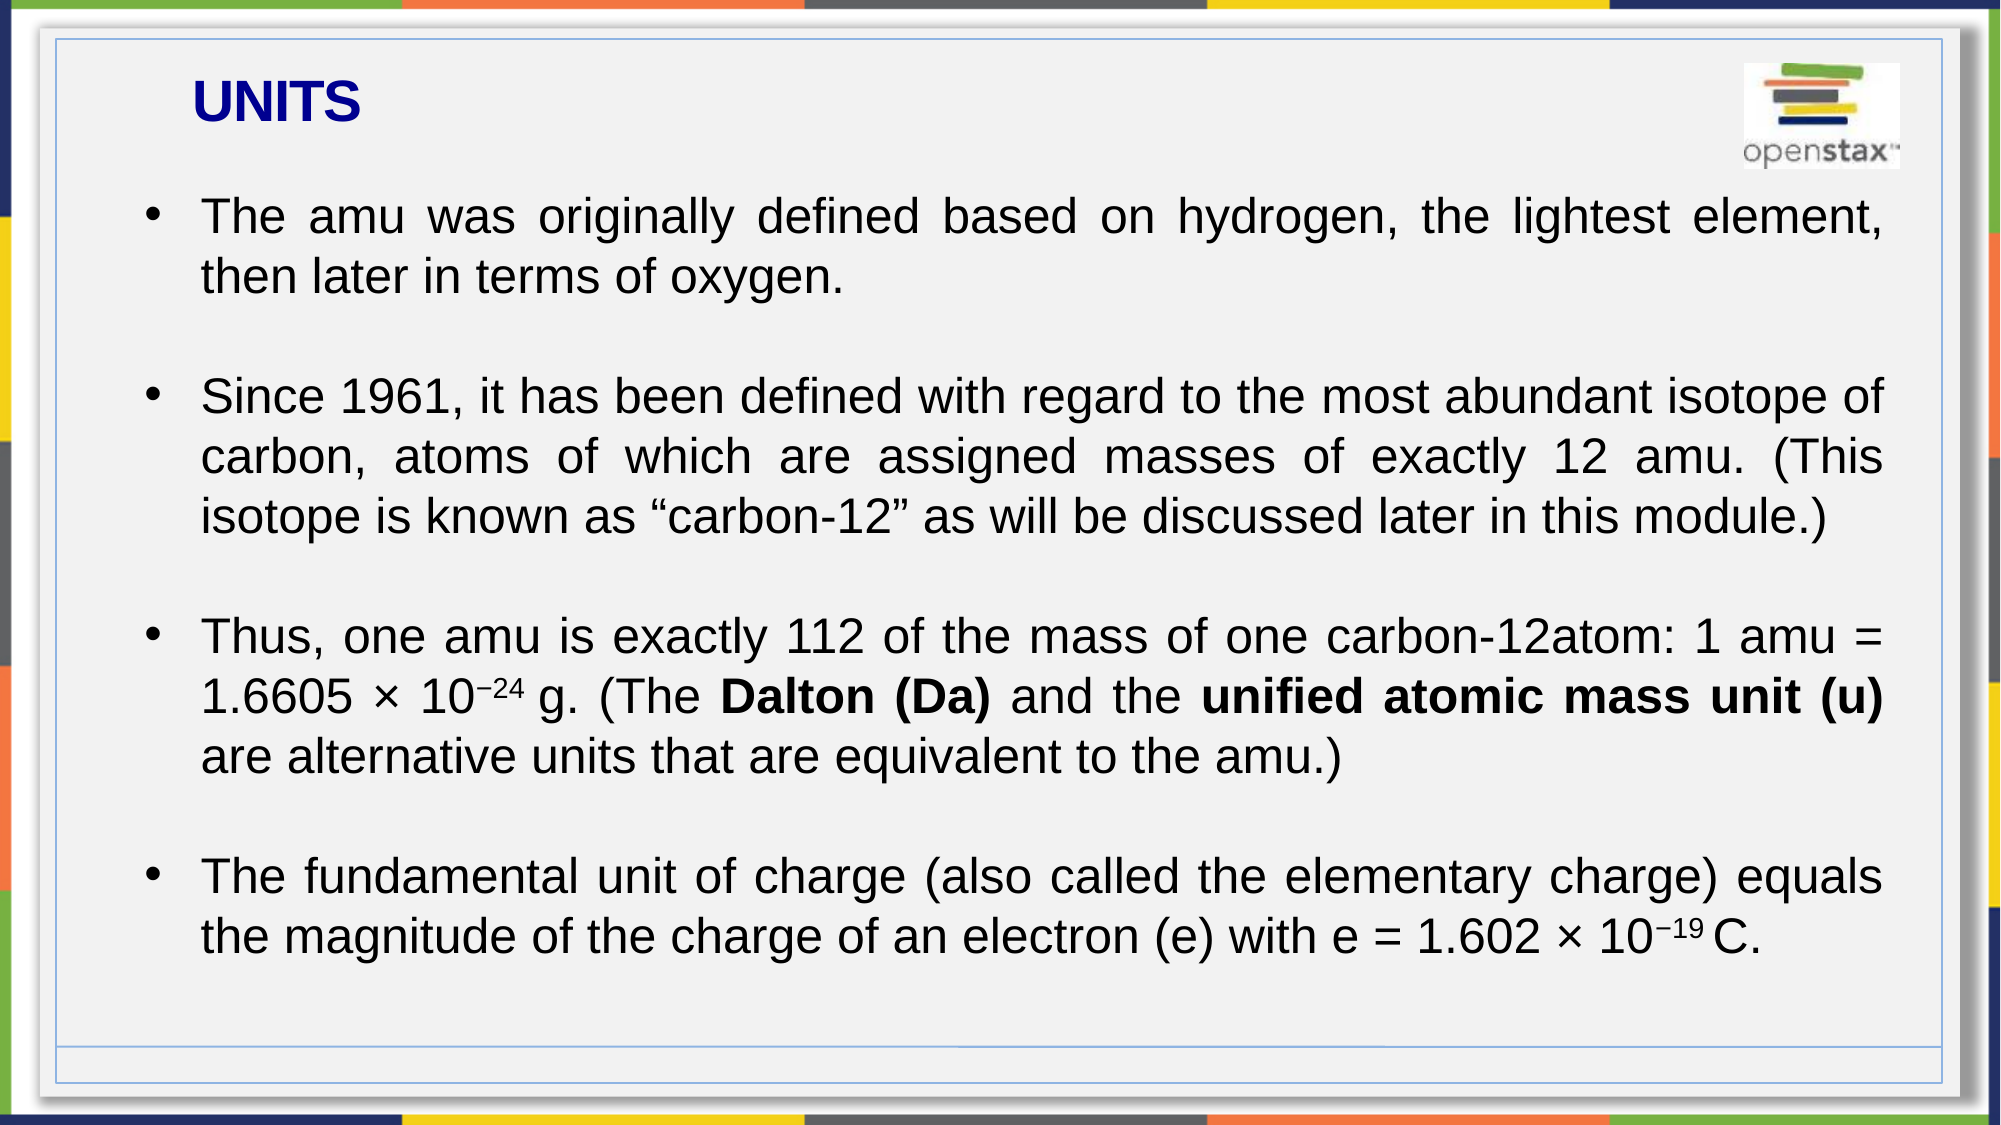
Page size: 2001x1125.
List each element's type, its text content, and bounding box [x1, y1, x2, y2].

text_box The amu was originally defined based on hydrogen, the lightest element, then later in terms of oxygen. Since 1961, it has been defined with regard to the most abundant isotope of carbon, atoms of which are assigned masses of exactly 12 amu. (This isotope is known as “carbon-12” as will be discussed later in this module.) Thus, one amu is exactly 112 of the mass of one carbon-12atom: 1 amu = 1.6605 × 10−24 g. (The Dalton (Da) and the unified atomic mass unit (u) are alternative units that are equivalent to the amu.) The fundamental unit of charge (also called the elementary charge) equals the magnitude of the charge of an electron (e) with e = 1.602 × 10−19 C. [129, 175, 1900, 1061]
picture [0, 0, 2001, 1125]
text_box Units [178, 55, 391, 141]
